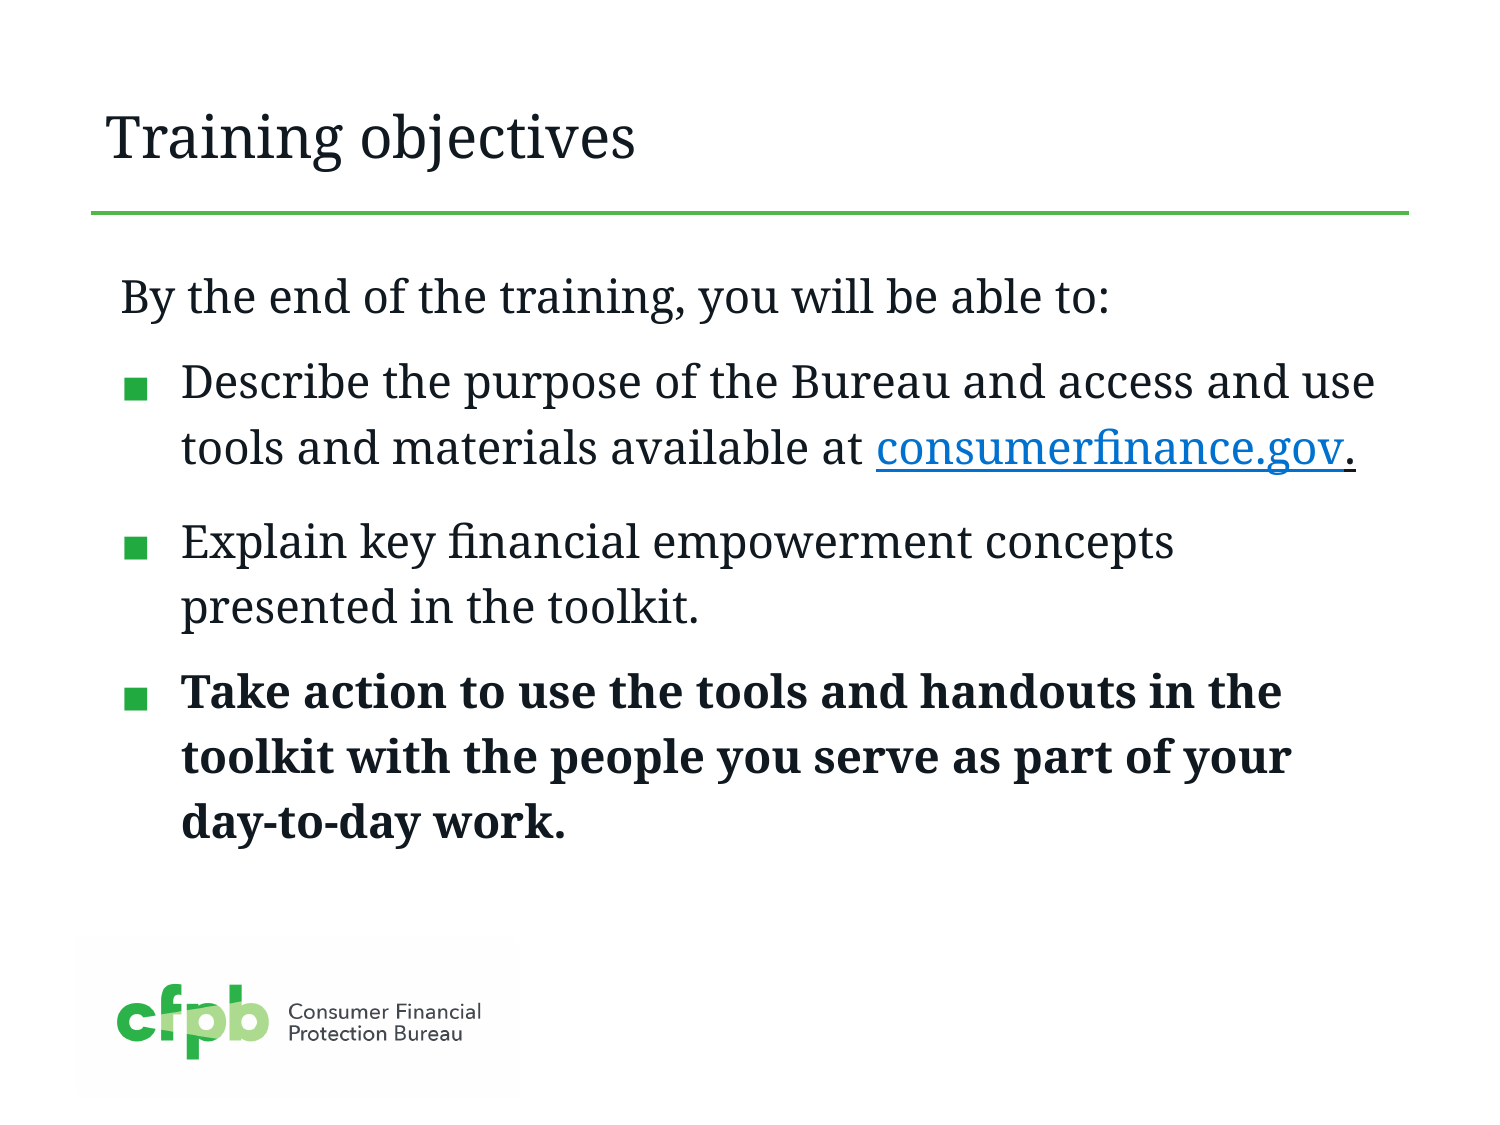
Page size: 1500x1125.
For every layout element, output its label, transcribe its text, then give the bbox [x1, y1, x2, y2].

title Training objectives [90, 74, 1410, 197]
list By the end of the training, you will be able to: Describe the purpose of the Bureau and access and use tools and materials available at consumerfinance.gov. Explain key financial empowerment concepts presented in the toolkit. Take action to use the tools and handouts in the toolkit with the people you serve as part of your day-to-day work. [90, 249, 1410, 924]
picture [74, 936, 519, 1098]
